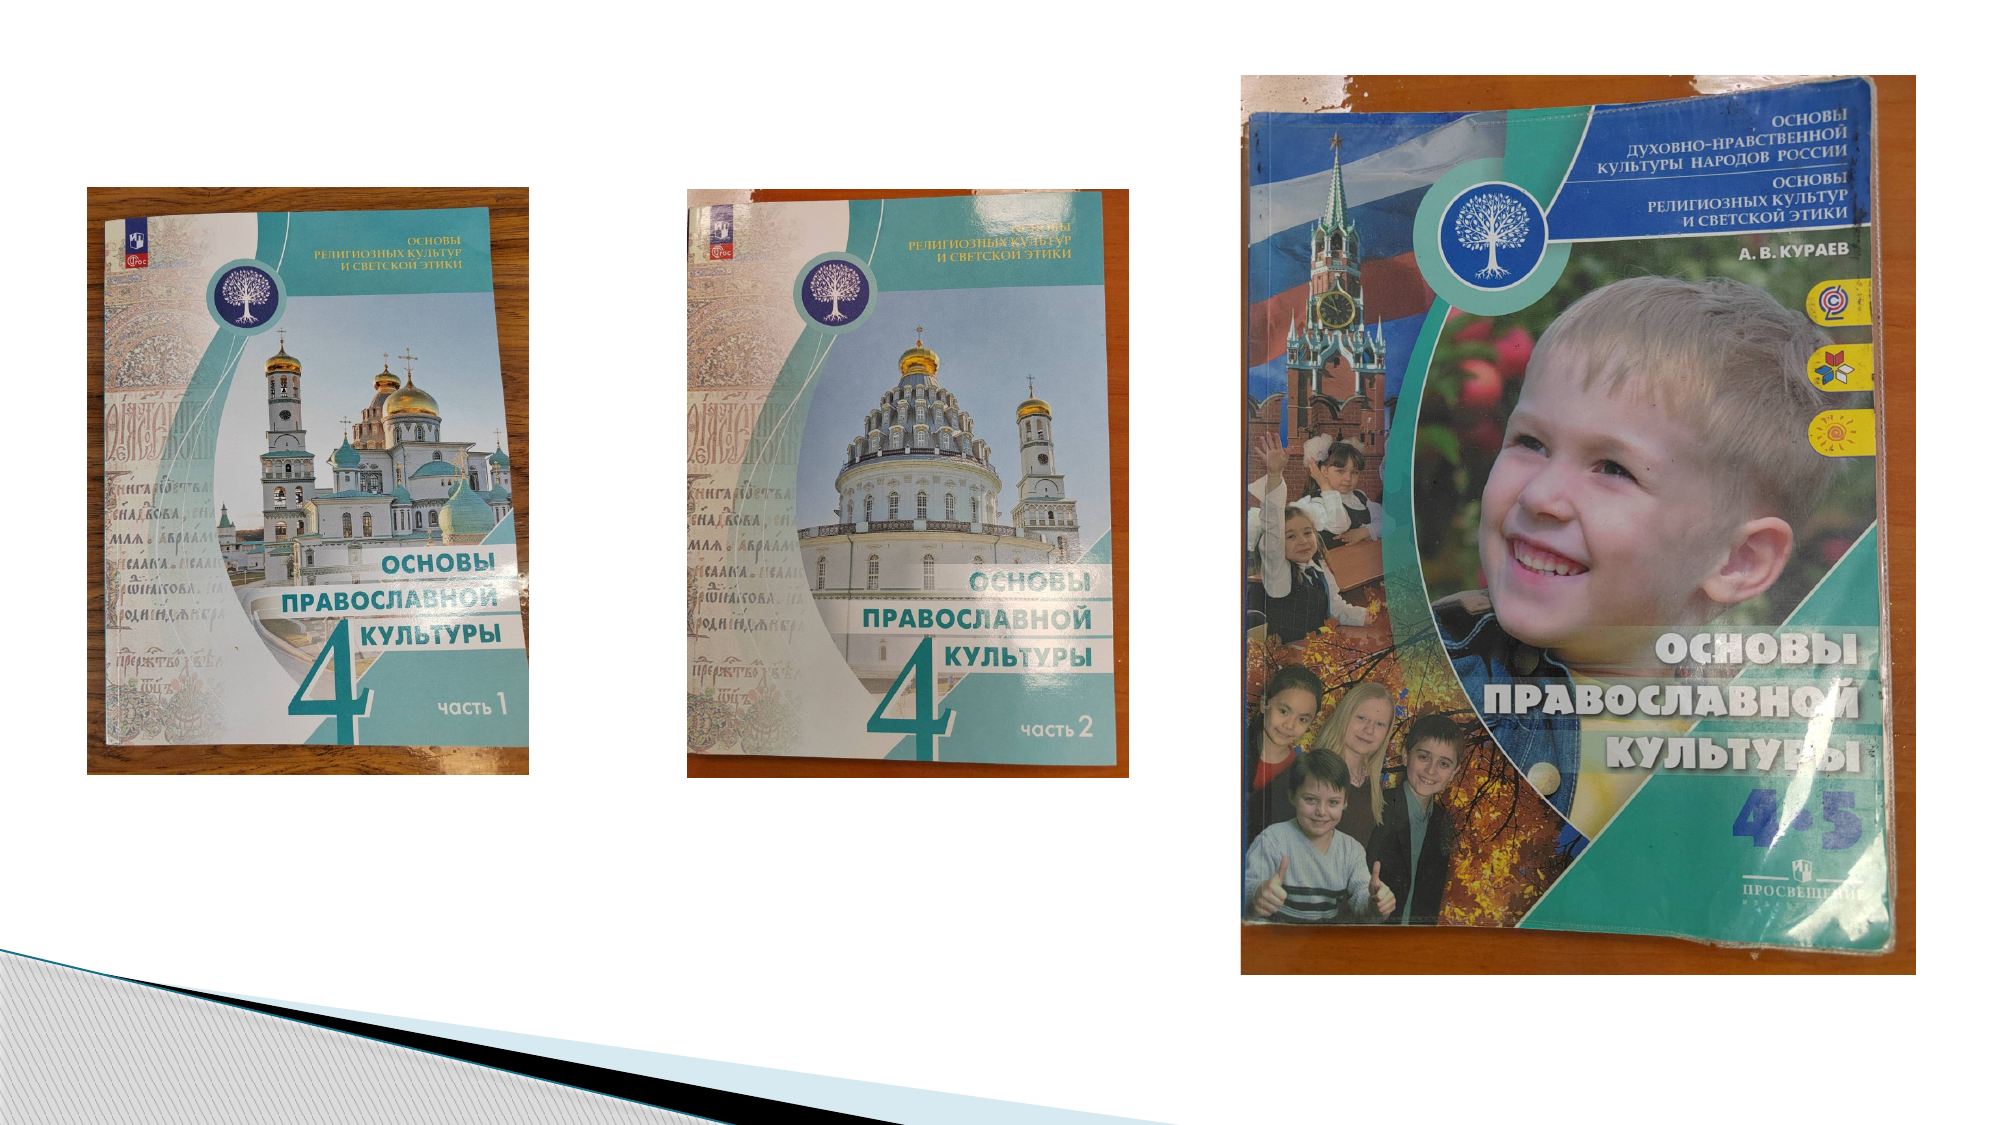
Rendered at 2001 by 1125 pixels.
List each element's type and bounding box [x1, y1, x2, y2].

picture [87, 187, 529, 776]
picture [687, 76, 2000, 974]
